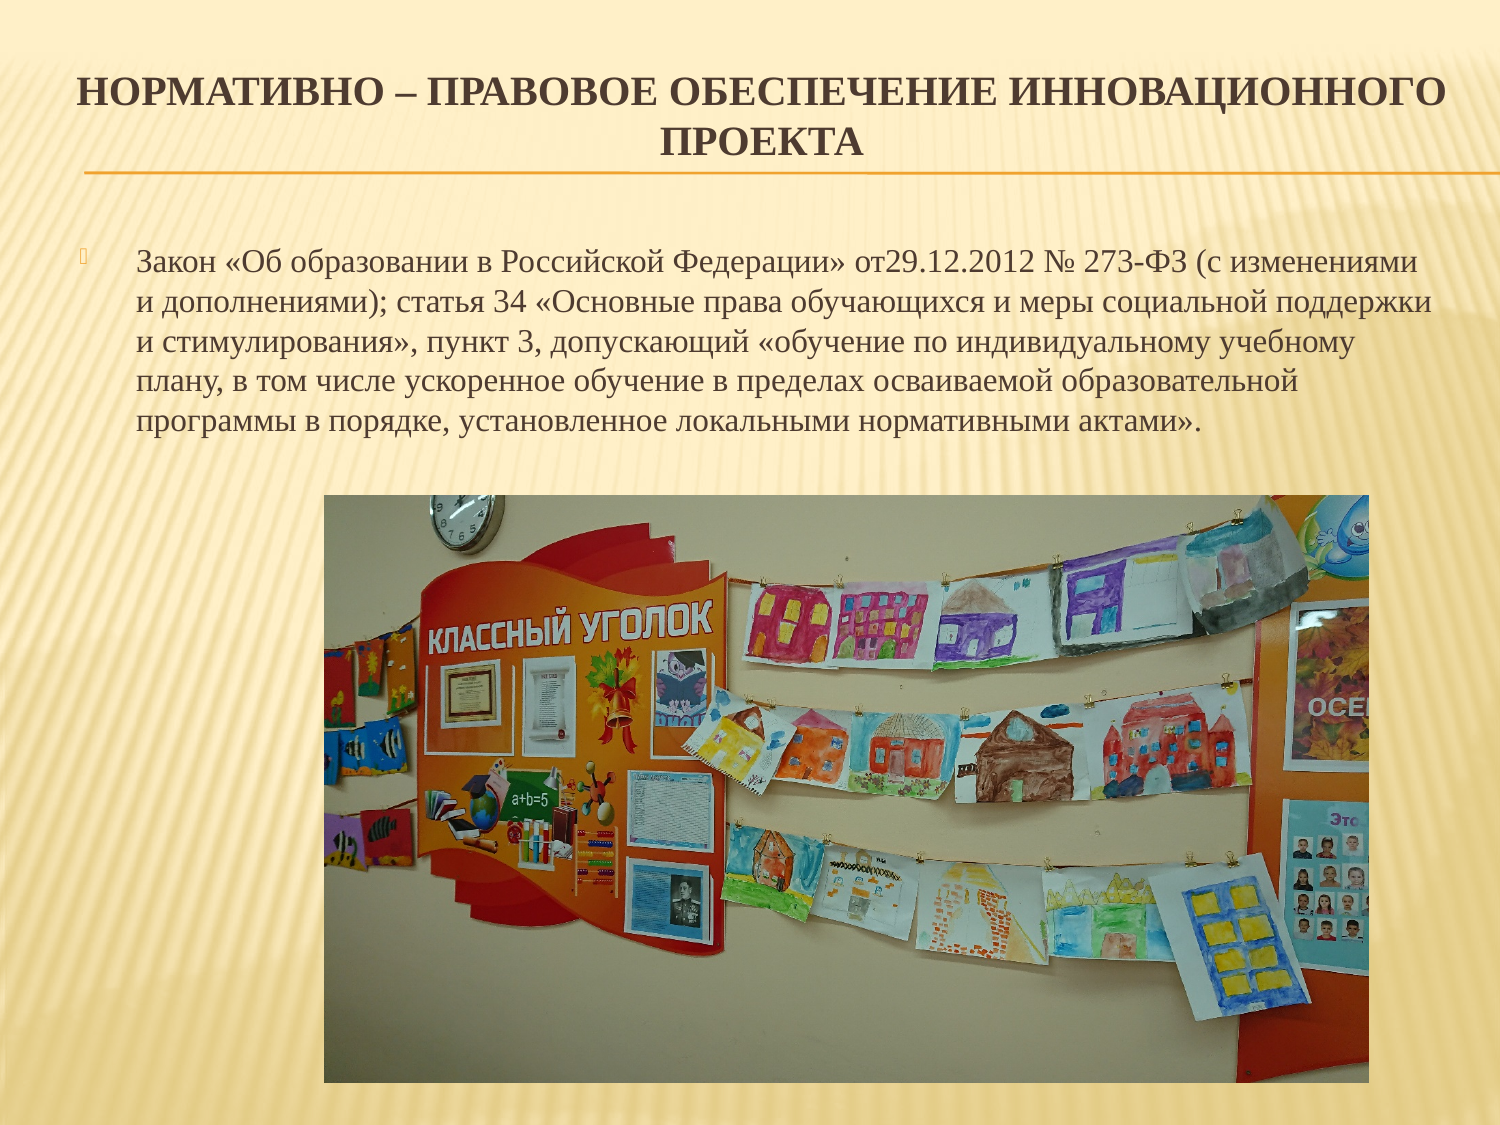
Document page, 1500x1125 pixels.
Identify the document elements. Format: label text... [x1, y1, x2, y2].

title Нормативно – правовое обеспечение инновационного проекта [49, 42, 1475, 185]
picture [324, 495, 1369, 1083]
list Закон «Об образовании в Российской Федерации» от29.12.2012 № 273-ФЗ (с изменениями и дополнениями); статья 34 «Основные права обучающихся и меры социальной поддержки и стимулирования», пункт 3, допускающий «обучение по индивидуальному учебному плану, в том числе ускоренное обучение в пределах осваиваемой образовательной программы в порядке, установленное локальными нормативными актами». [64, 231, 1459, 468]
